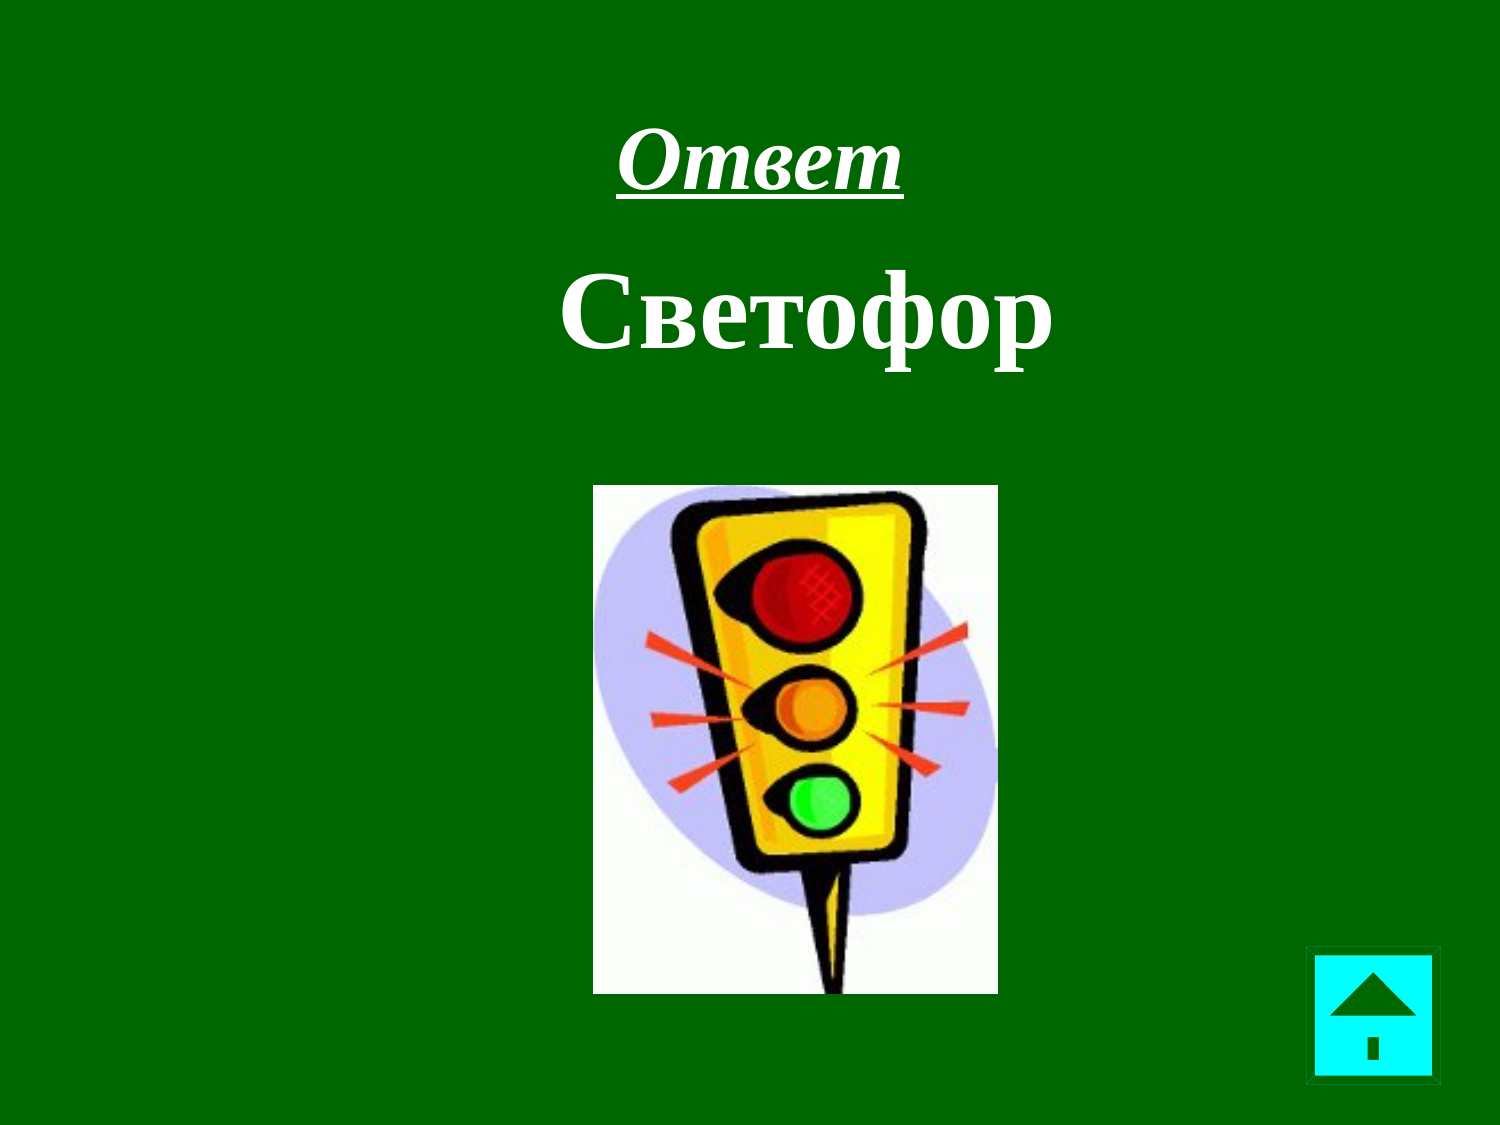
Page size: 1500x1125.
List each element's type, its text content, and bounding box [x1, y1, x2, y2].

text_box Ответ Светофор [62, 90, 1459, 494]
text_box [1306, 946, 1441, 1085]
picture [593, 485, 998, 994]
